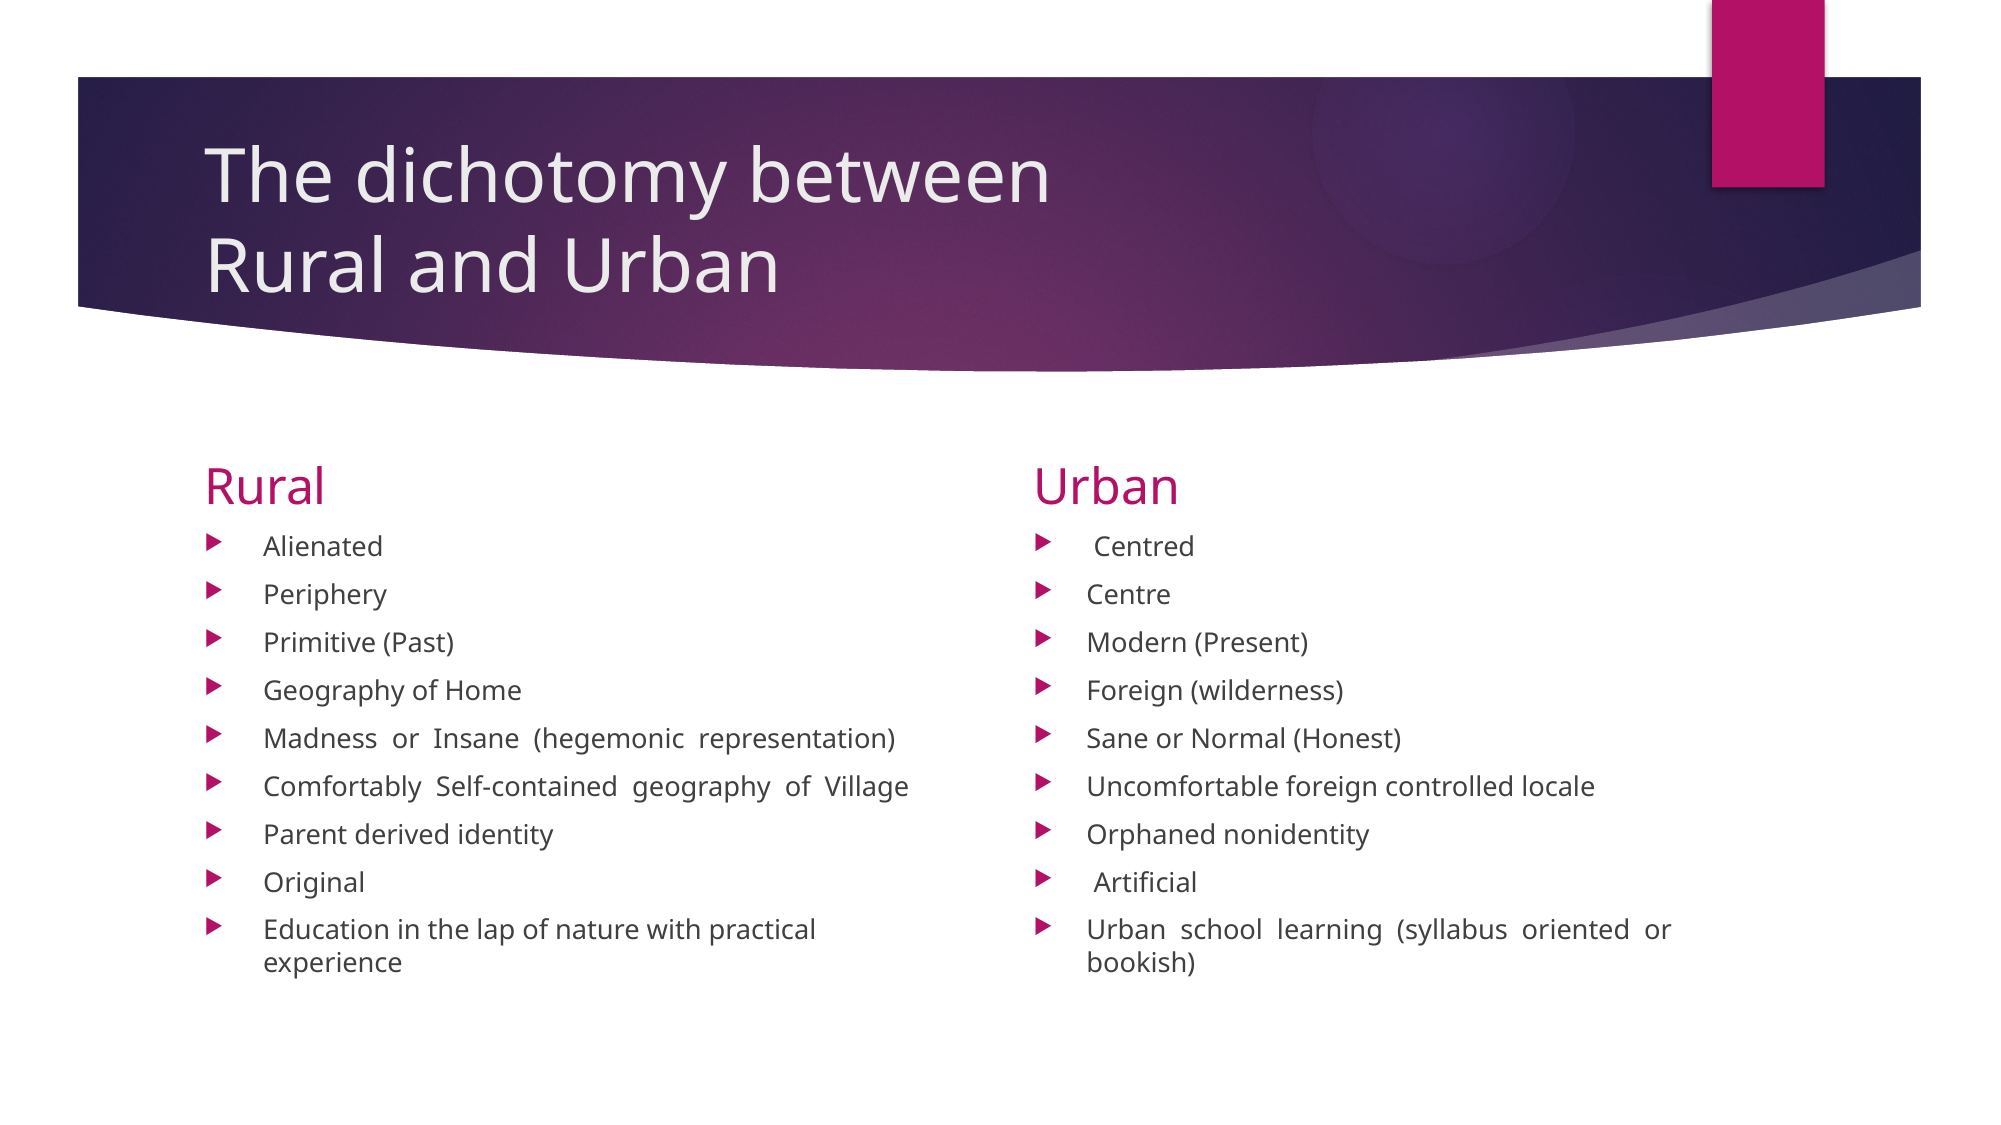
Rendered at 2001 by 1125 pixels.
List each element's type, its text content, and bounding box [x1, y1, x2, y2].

list Urban [1018, 427, 1810, 521]
list Alienated Periphery Primitive (Past) Geography of Home Madness or Insane (hegemonic representation) Comfortably Self-­contained geography of Village Parent derived identity Original Education in the lap of nature with practical experience [189, 521, 981, 988]
list Centred Centre Modern (Present) Foreign (wilderness) Sane or Normal (Honest) Uncomfortable foreign controlled locale Orphaned non­identity Artificial Urban school learning (syllabus oriented or bookish) [1018, 521, 1810, 988]
list Rural [189, 427, 981, 521]
title The dichotomy between Rural and Urban [189, 159, 1627, 276]
